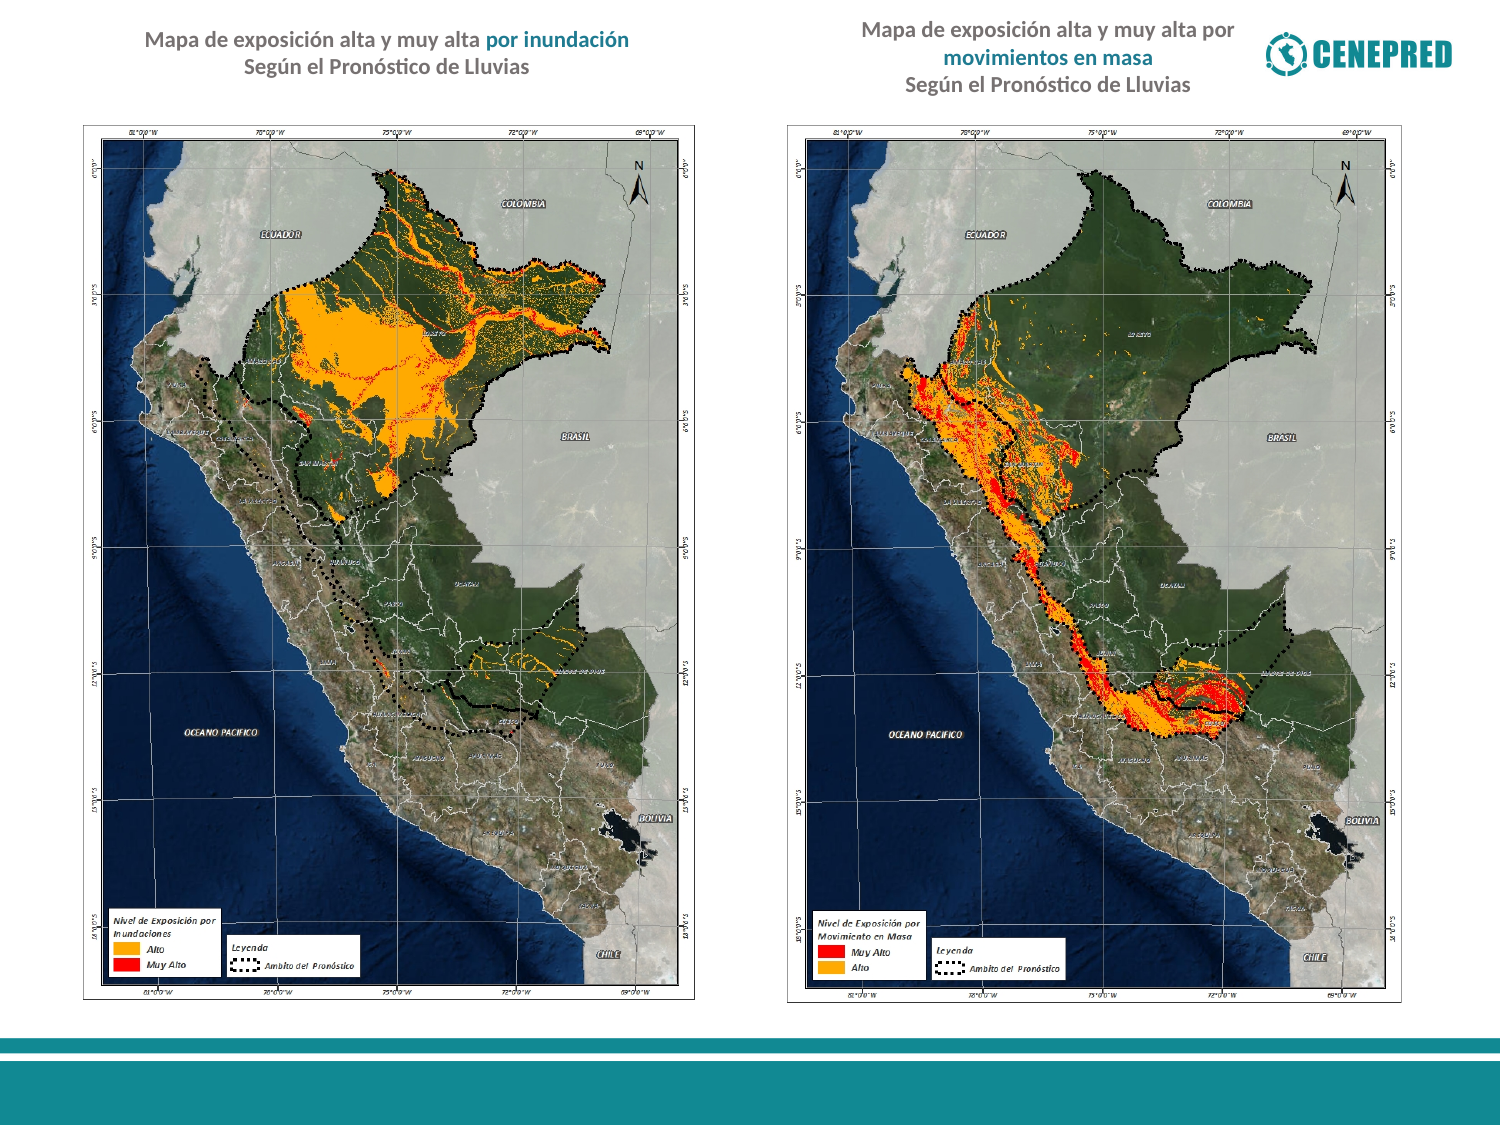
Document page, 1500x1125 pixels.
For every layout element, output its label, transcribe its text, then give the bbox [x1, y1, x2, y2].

text_box Mapa de exposición alta y muy alta por movimientos en masa Según el Pronóstico de Lluvias [821, 7, 1275, 105]
picture [0, 0, 1500, 1125]
text_box Mapa de exposición alta y muy alta por inundación Según el Pronóstico de Lluvias [98, 16, 676, 87]
